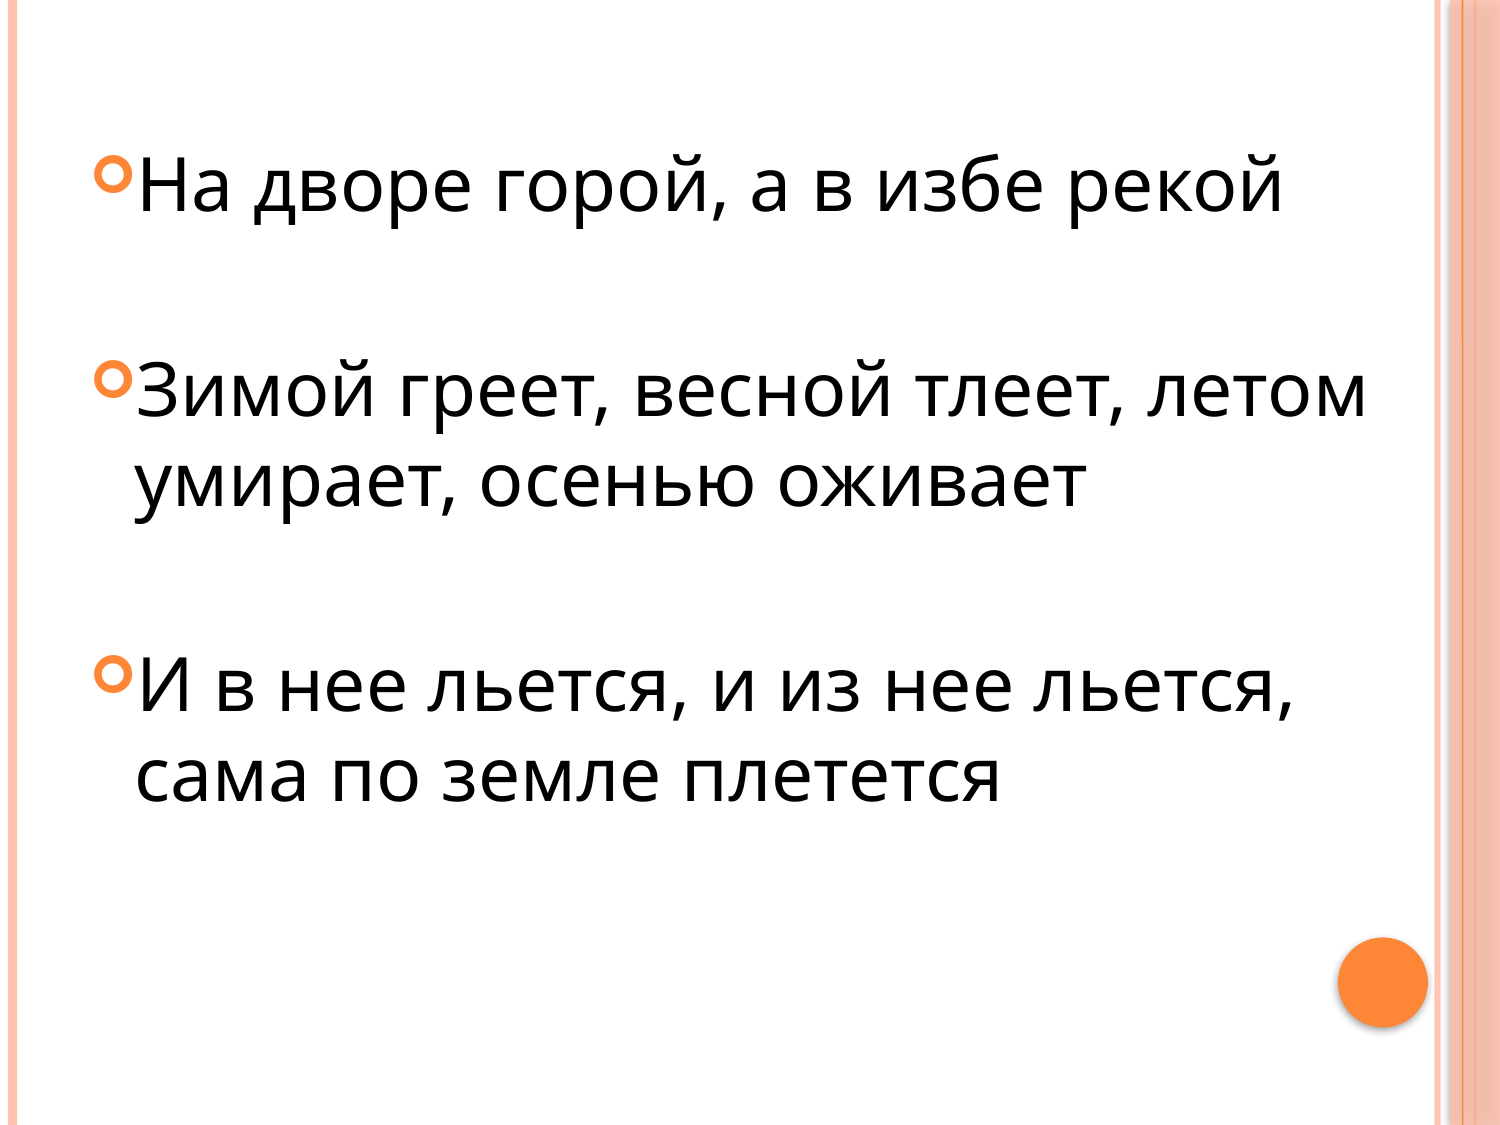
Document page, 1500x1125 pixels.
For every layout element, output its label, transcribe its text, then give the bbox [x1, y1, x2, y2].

list На дворе горой, а в избе рекой Зимой греет, весной тлеет, летом умирает, осенью оживает И в нее льется, и из нее льется, сама по земле плетется [75, 128, 1425, 1055]
